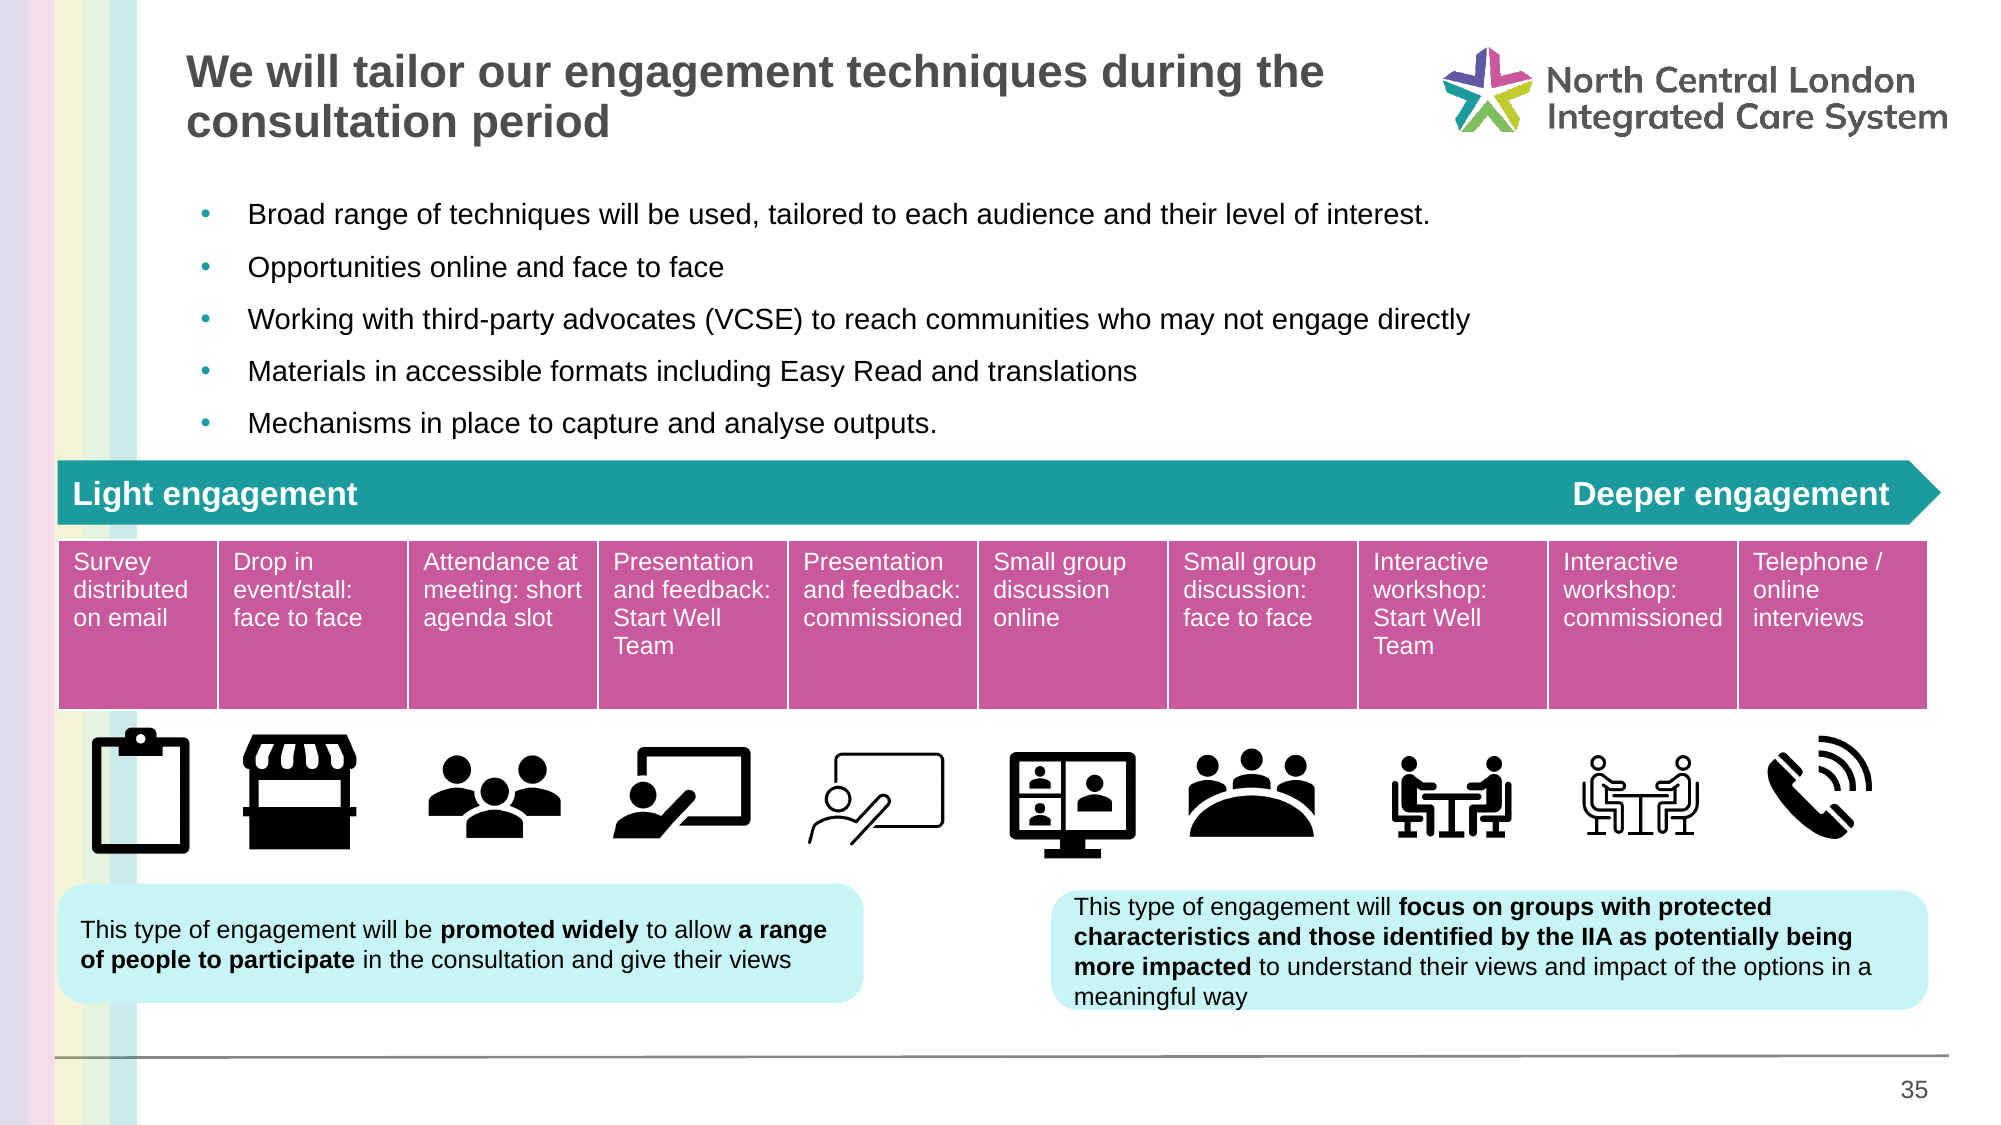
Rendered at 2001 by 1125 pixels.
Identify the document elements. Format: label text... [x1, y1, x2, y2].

text_box Light engagement Deeper engagement [56, 459, 1943, 526]
picture [801, 721, 952, 872]
picture [1415, 32, 1984, 150]
table_header Attendance at meeting: short agenda slot [409, 541, 597, 709]
picture [224, 717, 375, 868]
table_header Drop in event/stall: face to face [219, 541, 407, 709]
list Broad range of techniques will be used, tailored to each audience and their level of interest. Opportunities online and face to face Working with third-party advocates (VCSE) to reach communities who may not engage directly Materials in accessible formats including Easy Read and translations Mechanisms in place to capture and analyse outputs. [185, 192, 1771, 459]
picture [65, 715, 216, 866]
picture [606, 717, 757, 868]
table_header Presentation and feedback: Start Well Team [599, 541, 787, 709]
table_header Small group discussion: face to face [1169, 541, 1357, 709]
list We will tailor our engagement techniques during the consultation period [185, 48, 1390, 129]
table_header Small group discussion online [979, 541, 1167, 709]
table_header Survey distributed on email [59, 541, 217, 709]
table_header Telephone / online interviews [1739, 541, 1927, 709]
table_header Interactive workshop: Start Well Team [1359, 541, 1547, 709]
text_box This type of engagement will focus on groups with protected characteristics and those identified by the IIA as potentially being more impacted to understand their views and impact of the options in a meaningful way [1050, 889, 1930, 1011]
picture [1376, 721, 1527, 872]
text_box This type of engagement will be promoted widely to allow a range of people to participate in the consultation and give their views [56, 882, 865, 1005]
table_header Interactive workshop: commissioned [1549, 541, 1737, 709]
picture [997, 730, 1148, 881]
picture [1743, 712, 1894, 863]
picture [1565, 720, 1716, 871]
picture [1176, 717, 1327, 868]
picture [419, 721, 570, 872]
table_header Presentation and feedback: commissioned [789, 541, 977, 709]
